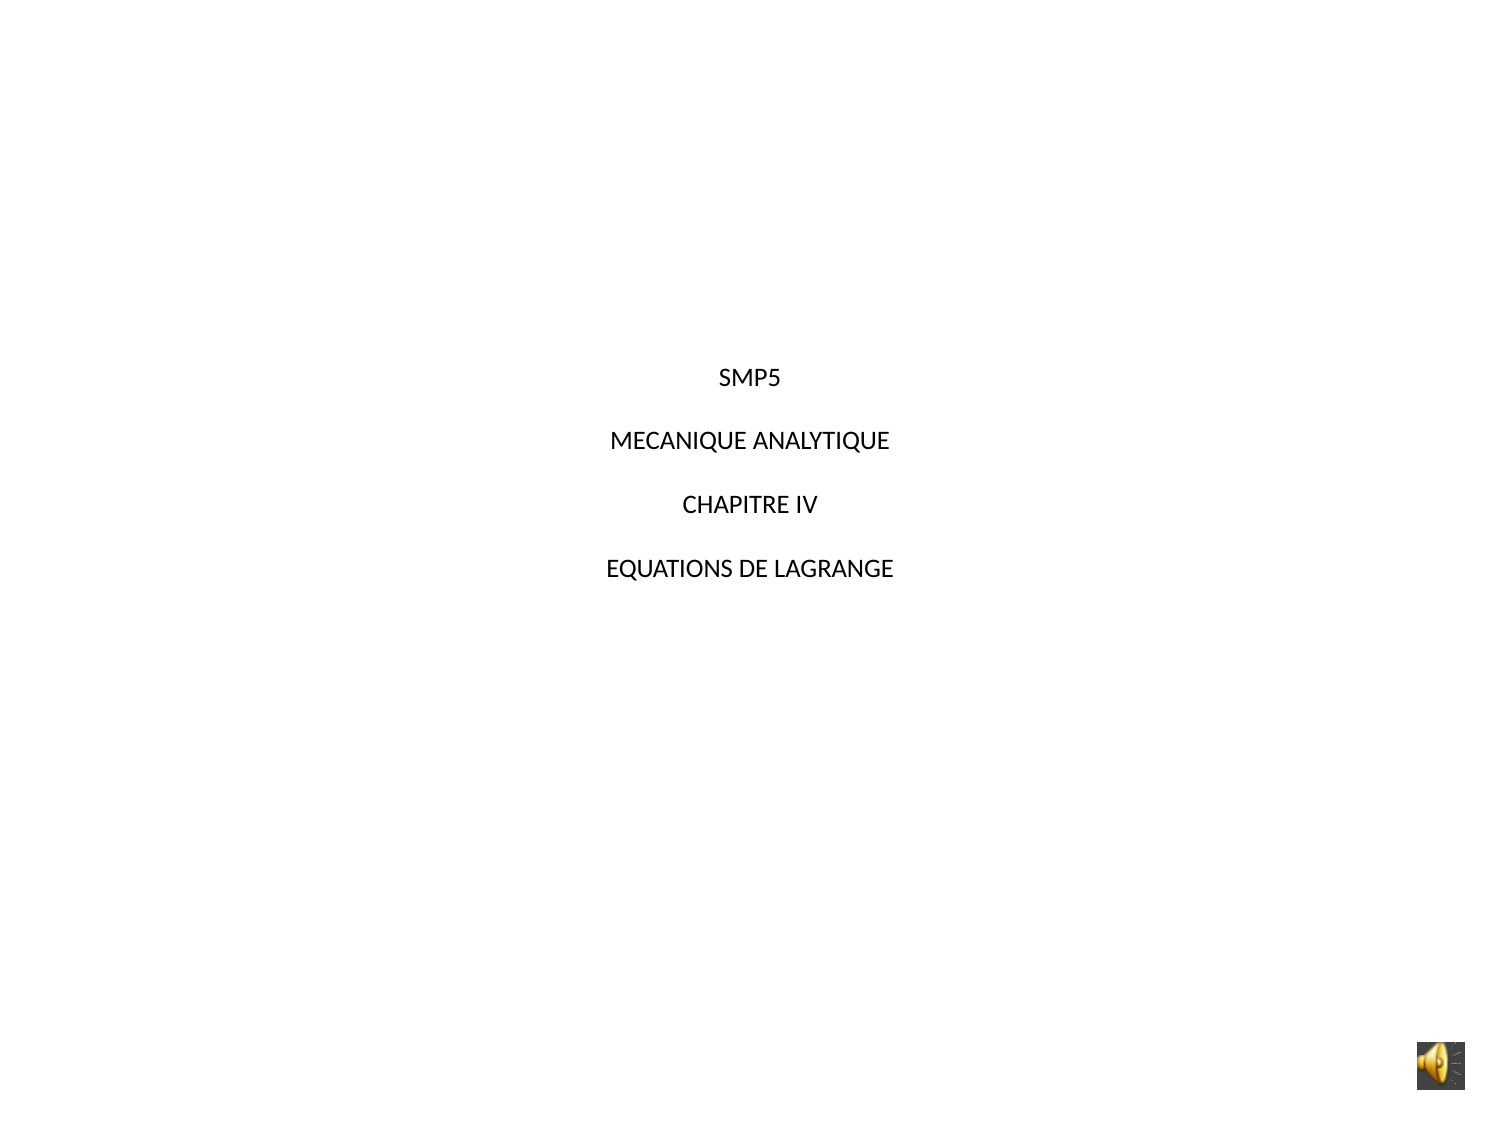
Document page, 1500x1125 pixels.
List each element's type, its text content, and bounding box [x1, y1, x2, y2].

title SMP5 MECANIQUE ANALYTIQUE CHAPITRE IV EQUATIONS DE LAGRANGE [112, 351, 1388, 591]
picture [1415, 1040, 1467, 1092]
